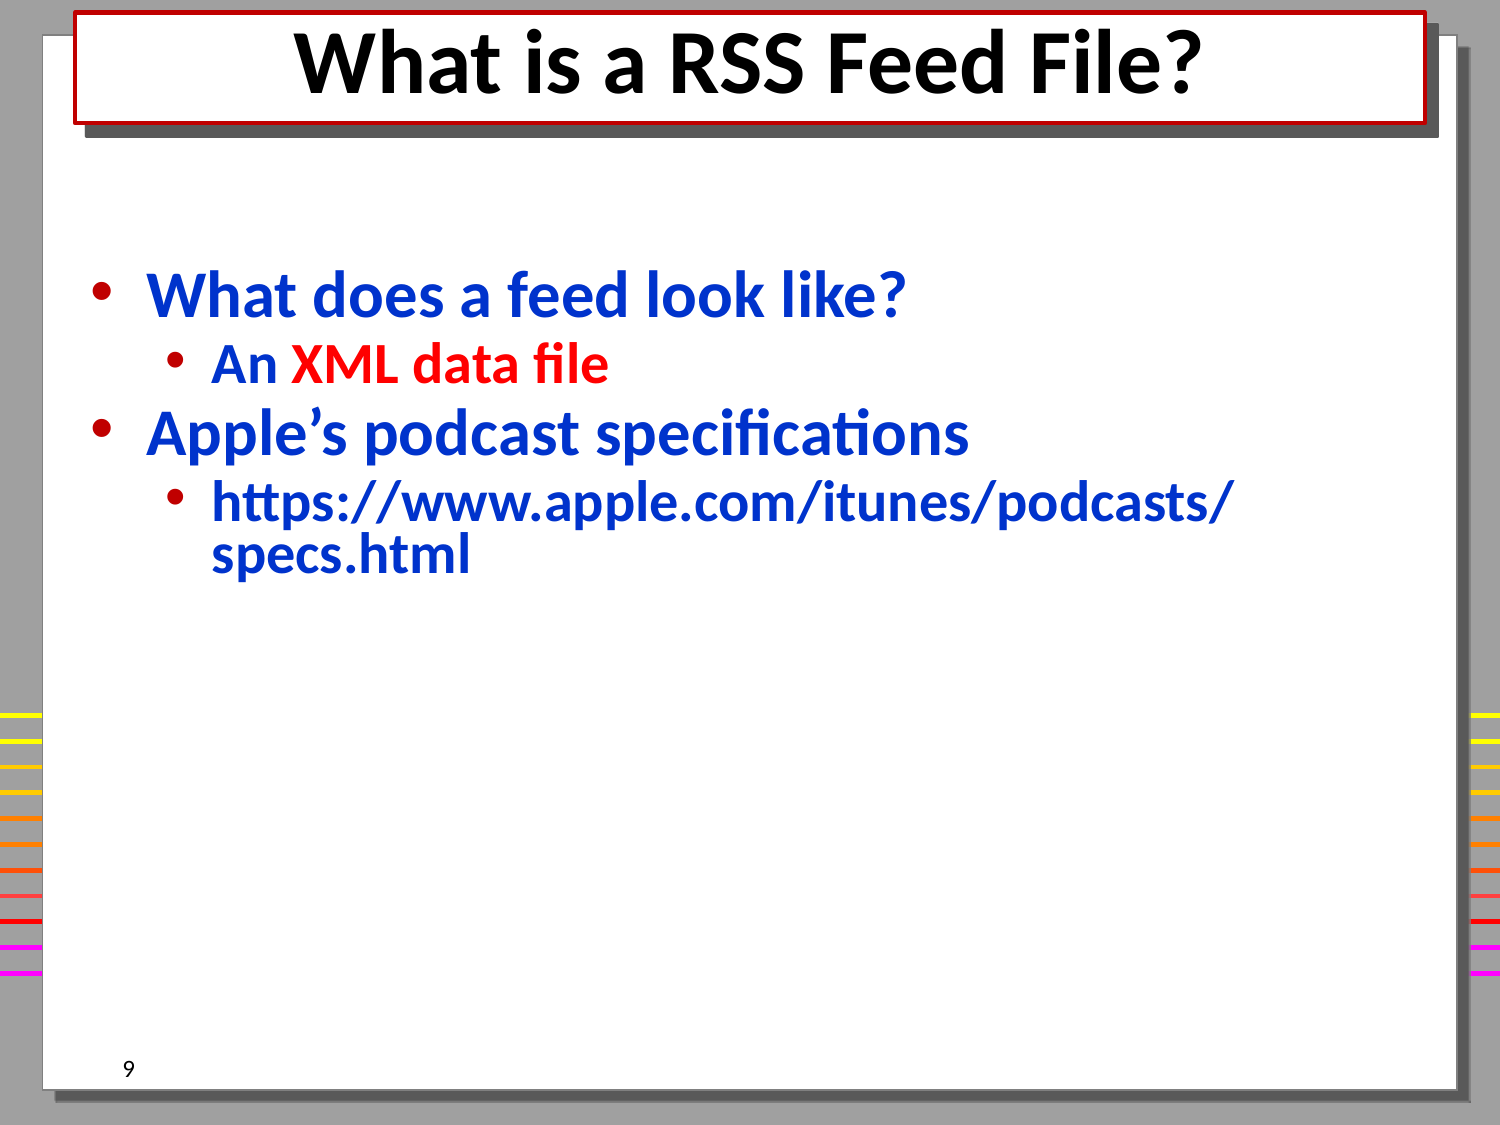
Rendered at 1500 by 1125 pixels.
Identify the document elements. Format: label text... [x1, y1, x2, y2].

list What does a feed look like? An XML data file Apple’s podcast specifications https://www.apple.com/itunes/podcasts/specs.html [75, 262, 1425, 1038]
slide_number 9 [50, 1037, 150, 1098]
title What is a RSS Feed File? [73, 10, 1427, 125]
